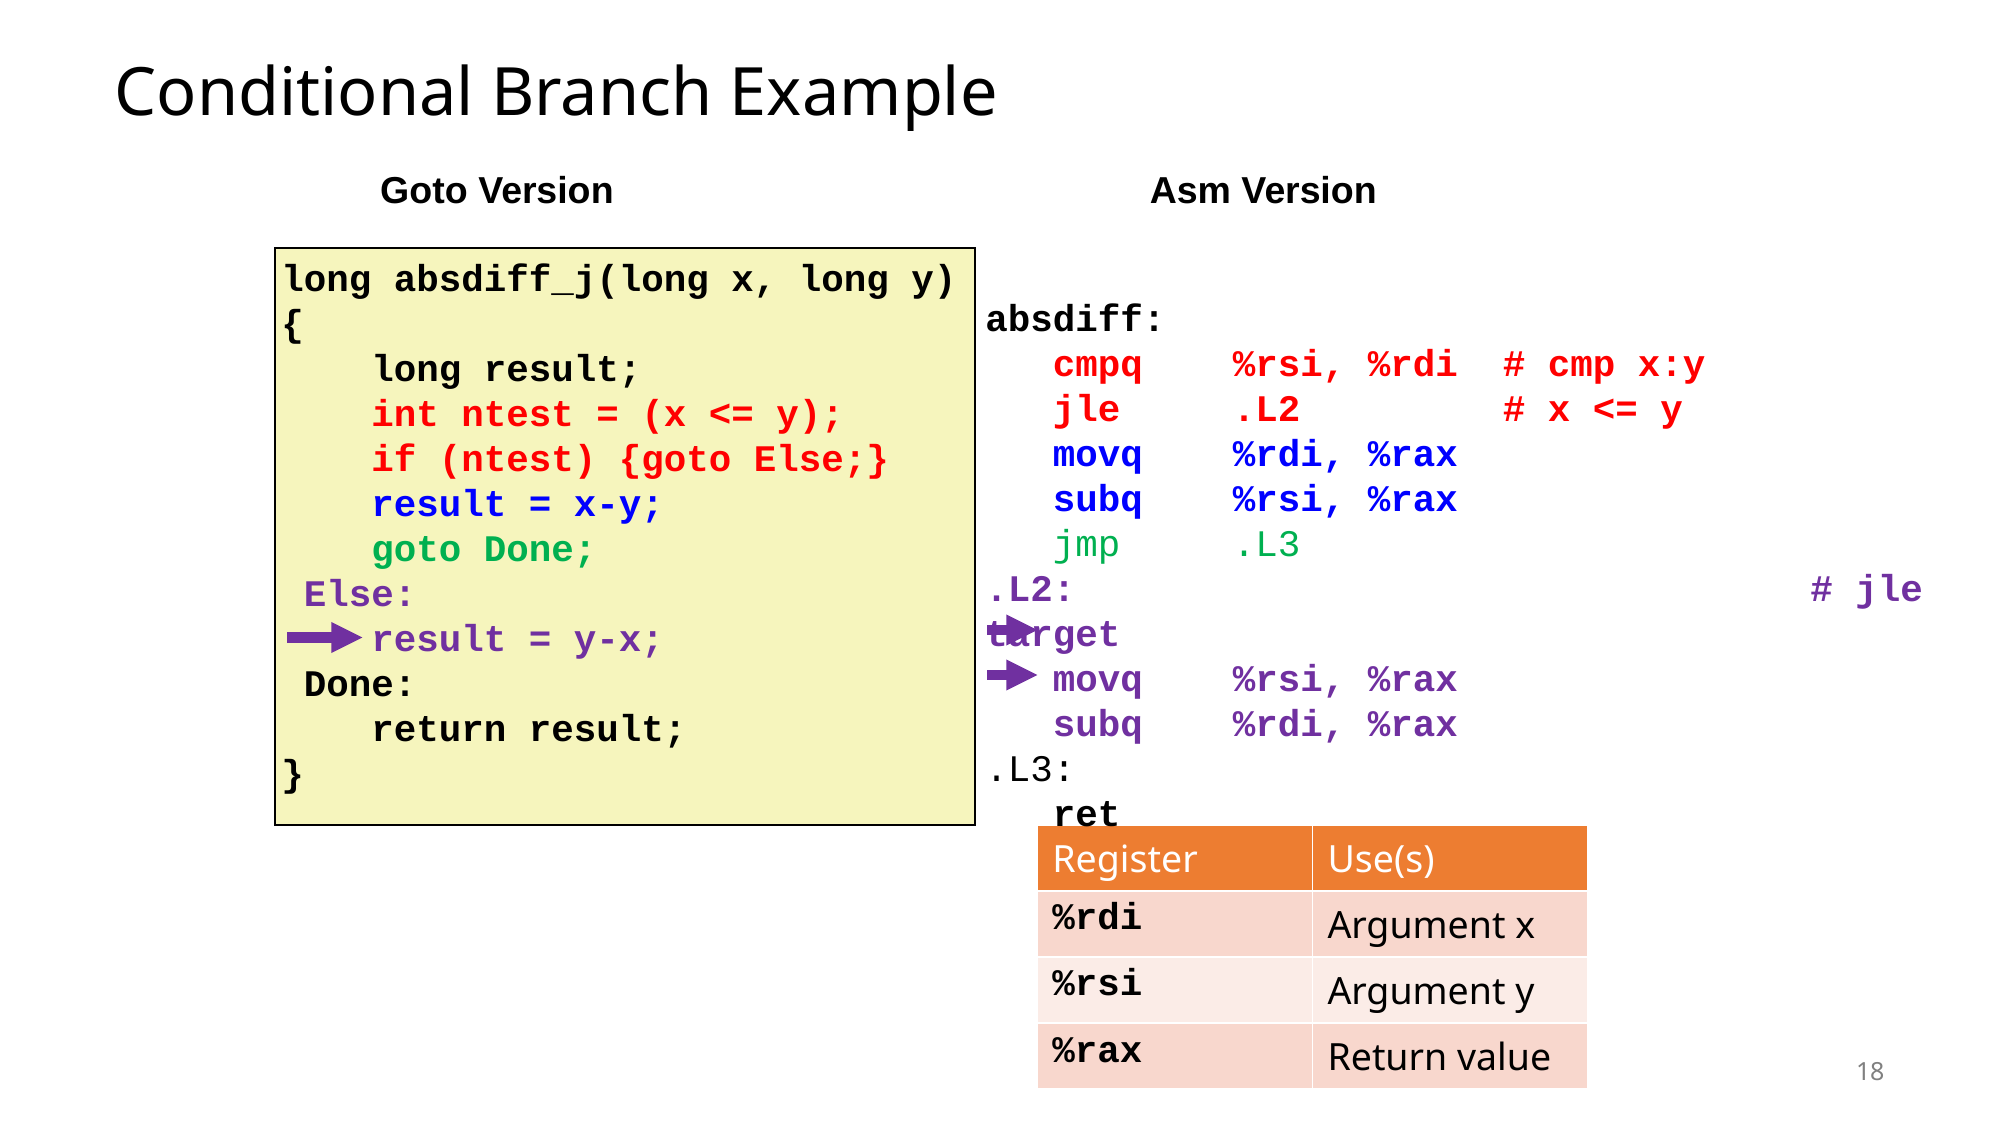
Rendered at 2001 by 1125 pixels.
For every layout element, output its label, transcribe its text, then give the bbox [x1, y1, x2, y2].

text_box Asm Version [1074, 163, 1452, 232]
text_box Goto Version [308, 164, 686, 232]
title Conditional Branch Example [99, 37, 1900, 150]
text_box long absdiff_j(long x, long y) { long result; int ntest = (x <= y); if (ntest) {goto Else;} result = x-y; goto Done; Else: result = y-x; Done: return result; } [275, 247, 975, 825]
text_box absdiff: cmpq %rsi, %rdi # cmp x:y jle .L2 # x <= y movq %rdi, %rax subq %rsi, %rax jmp .L3 .L2: # jle target movq %rsi, %rax subq %rdi, %rax .L3: ret [979, 287, 1944, 1113]
